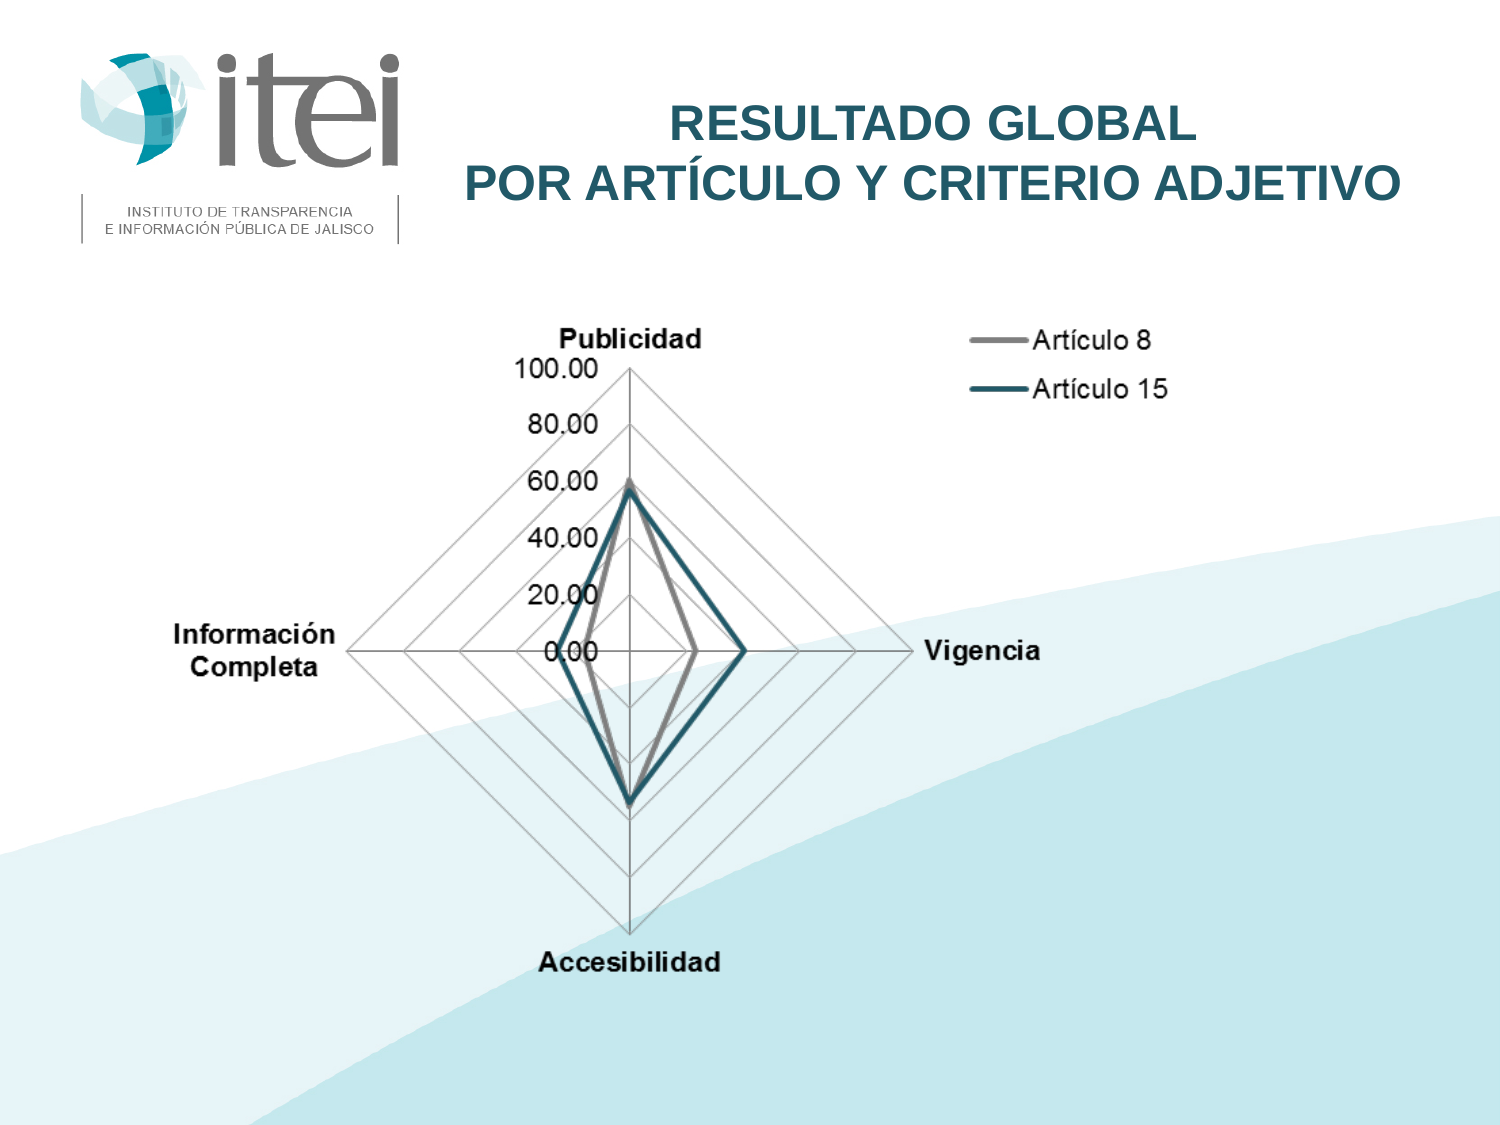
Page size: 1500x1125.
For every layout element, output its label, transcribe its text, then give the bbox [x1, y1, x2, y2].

title Resultado Global Por Artículo y Criterio Adjetivo [442, 113, 1425, 256]
picture [0, 0, 1500, 1125]
